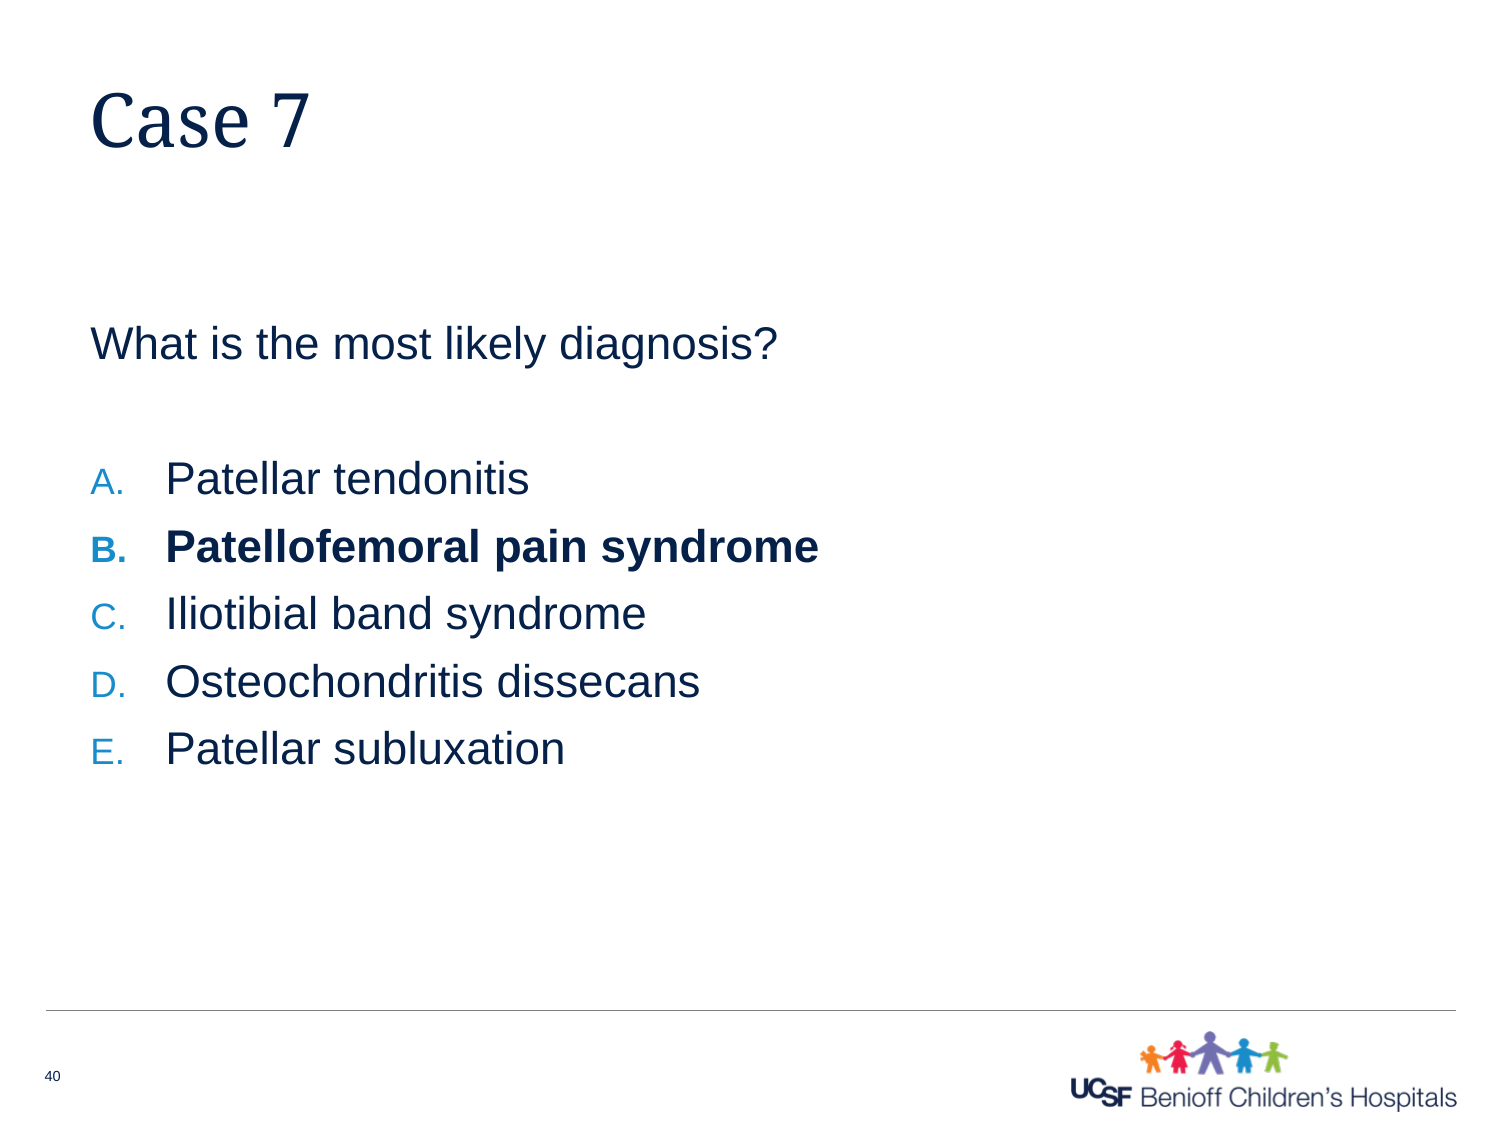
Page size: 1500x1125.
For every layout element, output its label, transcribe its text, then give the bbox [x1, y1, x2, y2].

slide_number 40 [44, 1058, 85, 1085]
list What is the most likely diagnosis? Patellar tendonitis Patellofemoral pain syndrome Iliotibial band syndrome Osteochondritis dissecans Patellar subluxation [75, 306, 1411, 948]
picture [1071, 1031, 1457, 1112]
title Case 7 [74, 69, 1416, 170]
